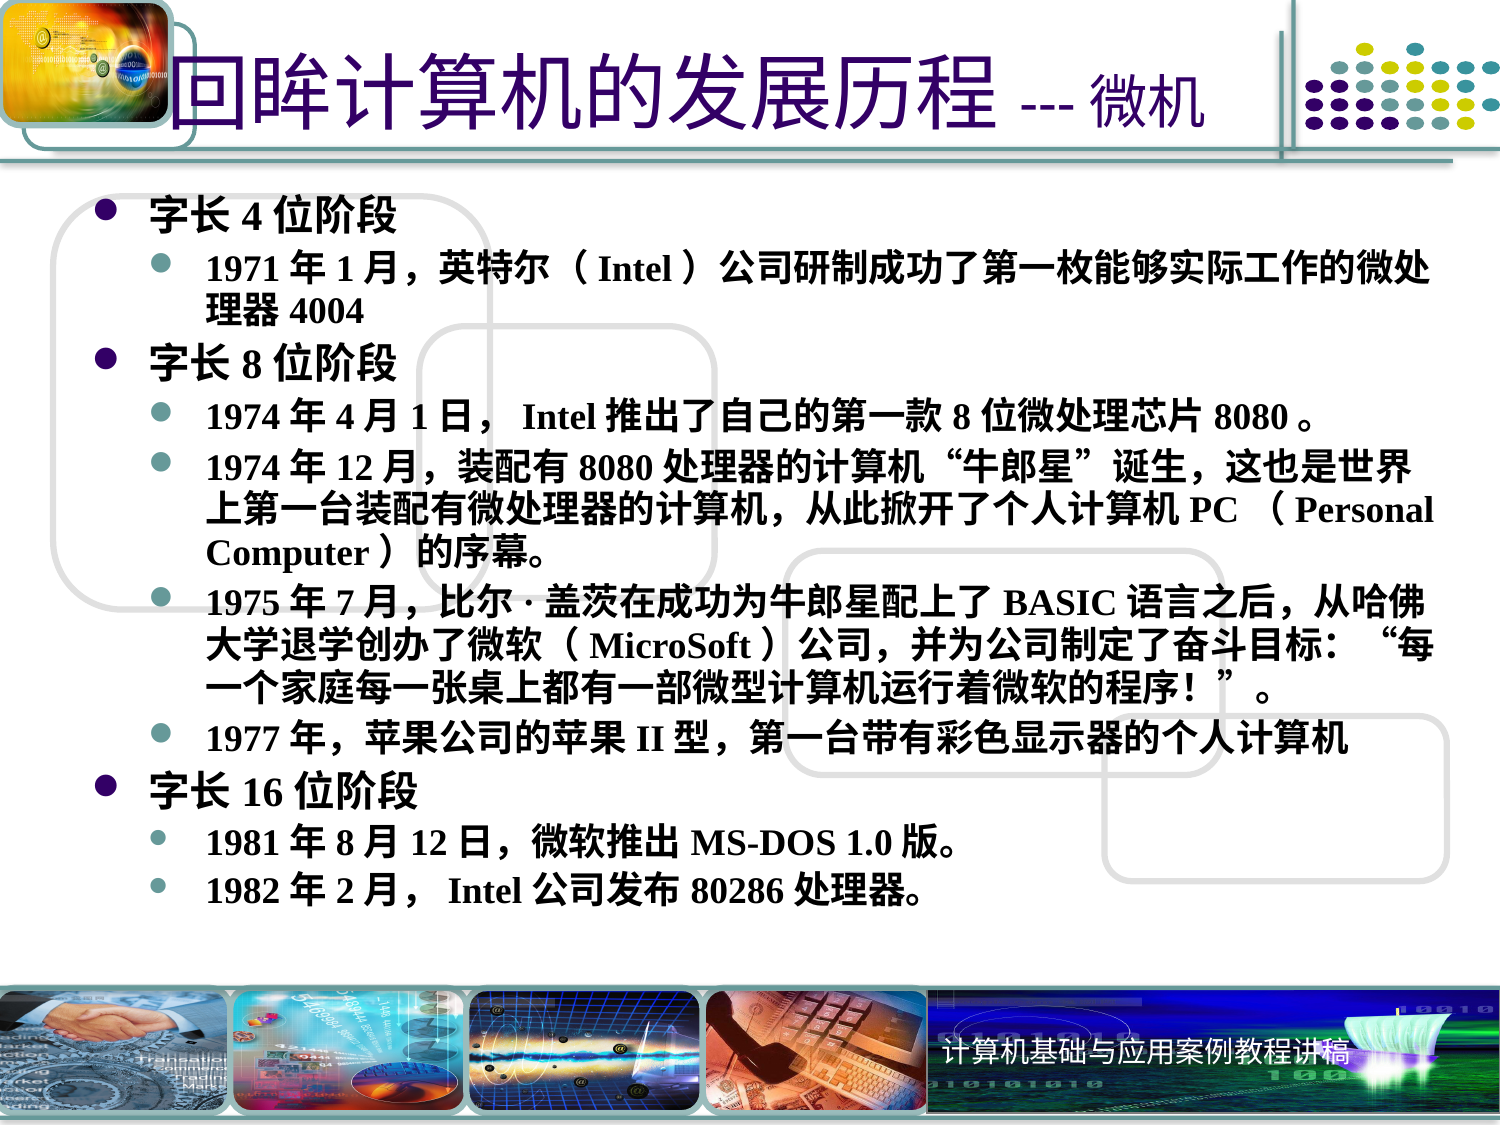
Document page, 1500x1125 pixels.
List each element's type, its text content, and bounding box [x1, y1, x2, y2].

picture [706, 991, 926, 1110]
picture [0, 991, 227, 1110]
title 回眸计算机的发展历程---微机 [135, 42, 1238, 149]
picture [470, 991, 699, 1110]
picture [928, 990, 1499, 1112]
picture [234, 991, 463, 1110]
picture [4, 4, 167, 122]
list 字长4位阶段 1971年1月，英特尔（Intel）公司研制成功了第一枚能够实际工作的微处理器4004 字长8位阶段 1974年4月1日，Intel推出了自己的第一款8位微处理芯片8080。 1974年12月，装配有8080处理器的计算机“牛郎星”诞生，这也是世界上第一台装配有微处理器的计算机，从此掀开了个人计算机PC（Personal Computer）的序幕。 1975年7月，比尔·盖茨在成功为牛郎星配上了BASIC语言之后，从哈佛大学退学创办了微软（MicroSoft）公司，并为公司制定了奋斗目标：“每一个家庭每一张桌上都有一部微型计算机运行着微软的程序！”。 1977年，苹果公司的苹果II型，第一台带有彩色显示器的个人计算机 字长16位阶段 1981年8月12日，微软推出MS-DOS 1.0版。 1982年2月，Intel公司发布80286处理器。 [76, 184, 1459, 964]
